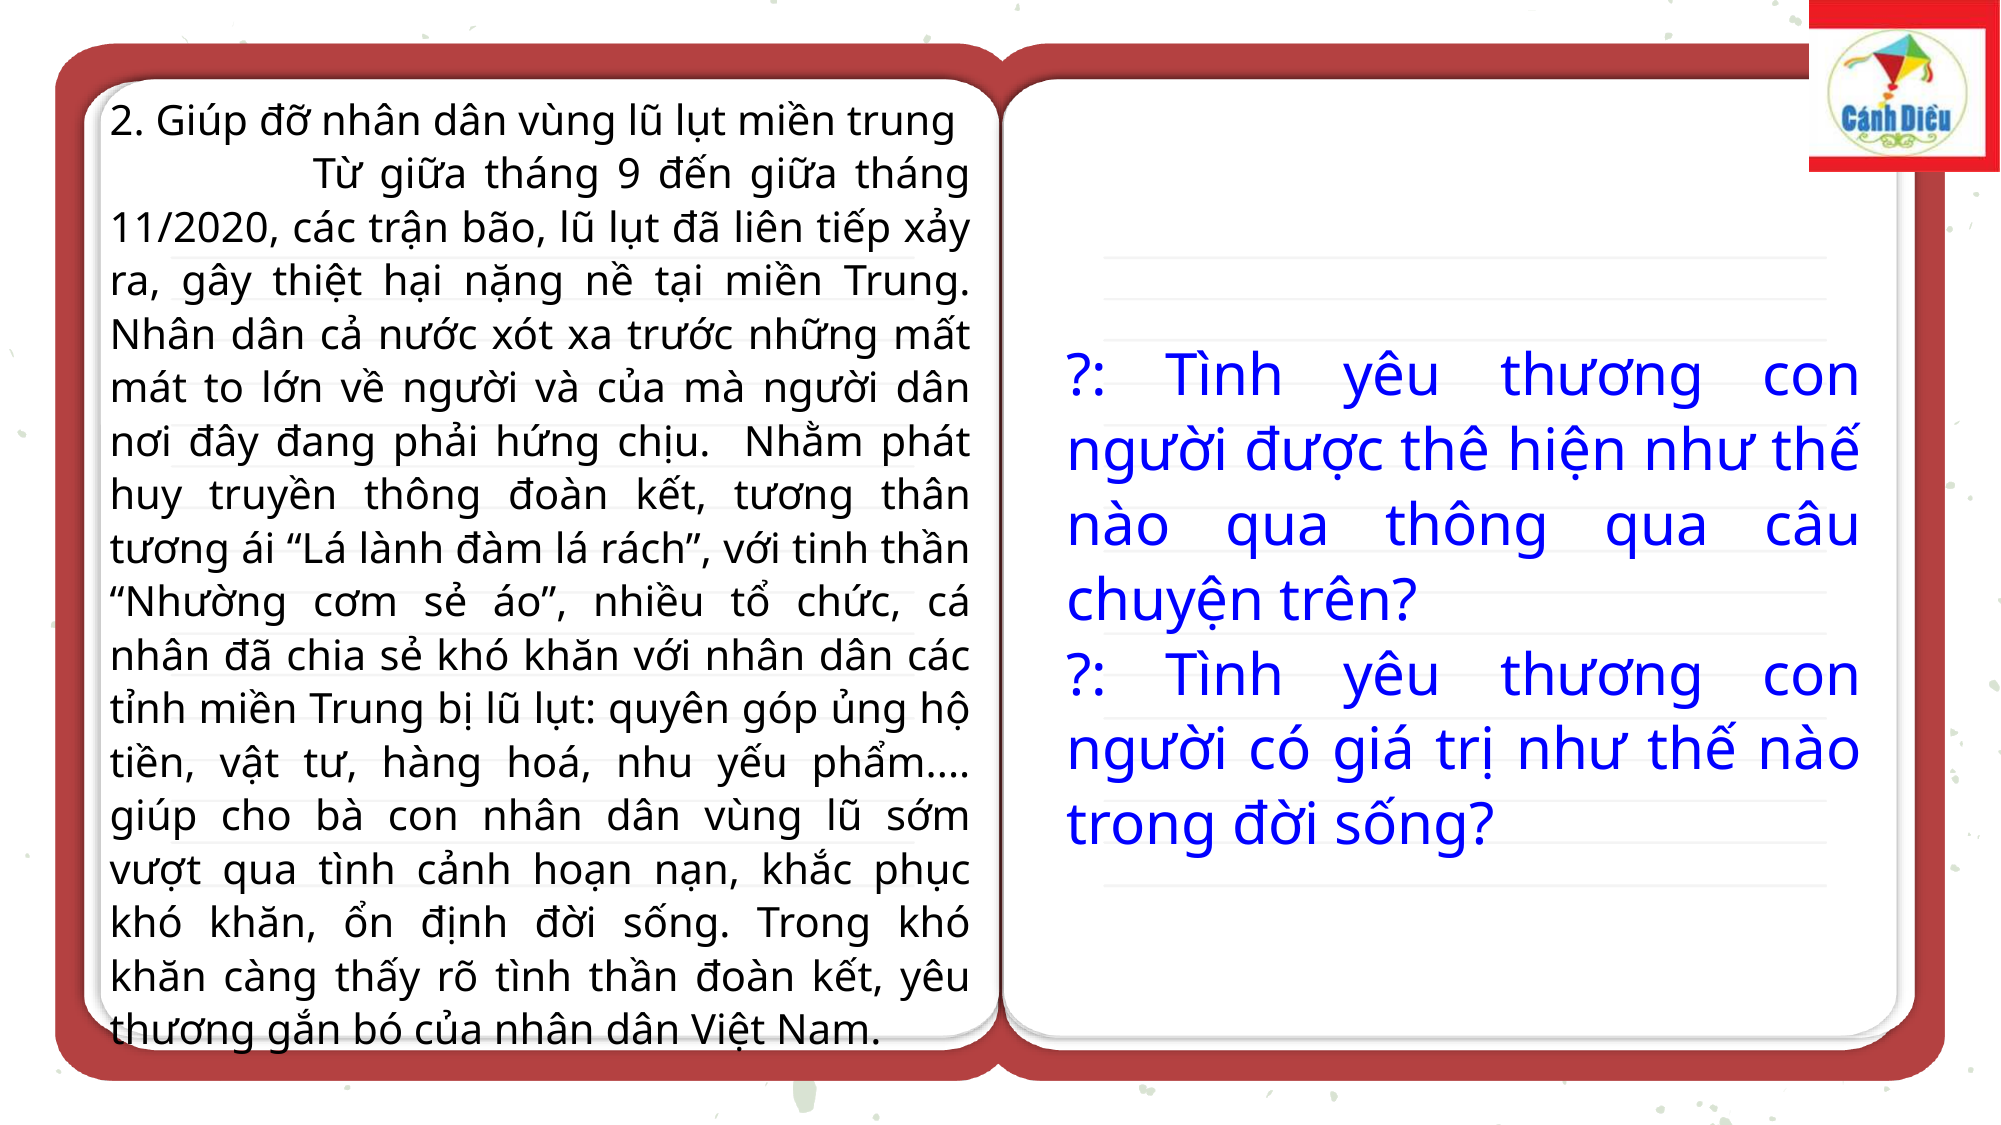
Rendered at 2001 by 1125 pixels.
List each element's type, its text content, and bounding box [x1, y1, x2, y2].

text_box ?: Tình yêu thương con người được thê hiện như thế nào qua thông qua câu chuyện trên? ?: Tình yêu thương con người có giá trị như thế nào trong đời sống? [1051, 325, 1877, 864]
text_box 2. Giúp đỡ nhân dân vùng lũ lụt miền trung Từ giữa tháng 9 đến giữa tháng 11/2020, các trận bão, lũ lụt đã liên tiếp xảy ra, gây thiệt hại nặng nề tại miền Trung. Nhân dân cả nước xót xa trước những mất mát to lớn về người và của mà người dân nơi đây đang phải hứng chịu. Nhằm phát huy truyền thông đoàn kết, tương thân tương ái “Lá lành đàm lá rách”, với tinh thần “Nhường cơm sẻ áo”, nhiều tổ chức, cá nhân đã chia sẻ khó khăn với nhân dân các tỉnh miền Trung bị lũ lụt: quyên góp ủng hộ tiền, vật tư, hàng hoá, nhu yếu phẩm.... giúp cho bà con nhân dân vùng lũ sớm vượt qua tình cảnh hoạn nạn, khắc phục khó khăn, ổn định đời sống. Trong khó khăn càng thấy rõ tình thần đoàn kết, yêu thương gắn bó của nhân dân Việt Nam. [94, 82, 986, 1114]
picture [55, 0, 2000, 1081]
